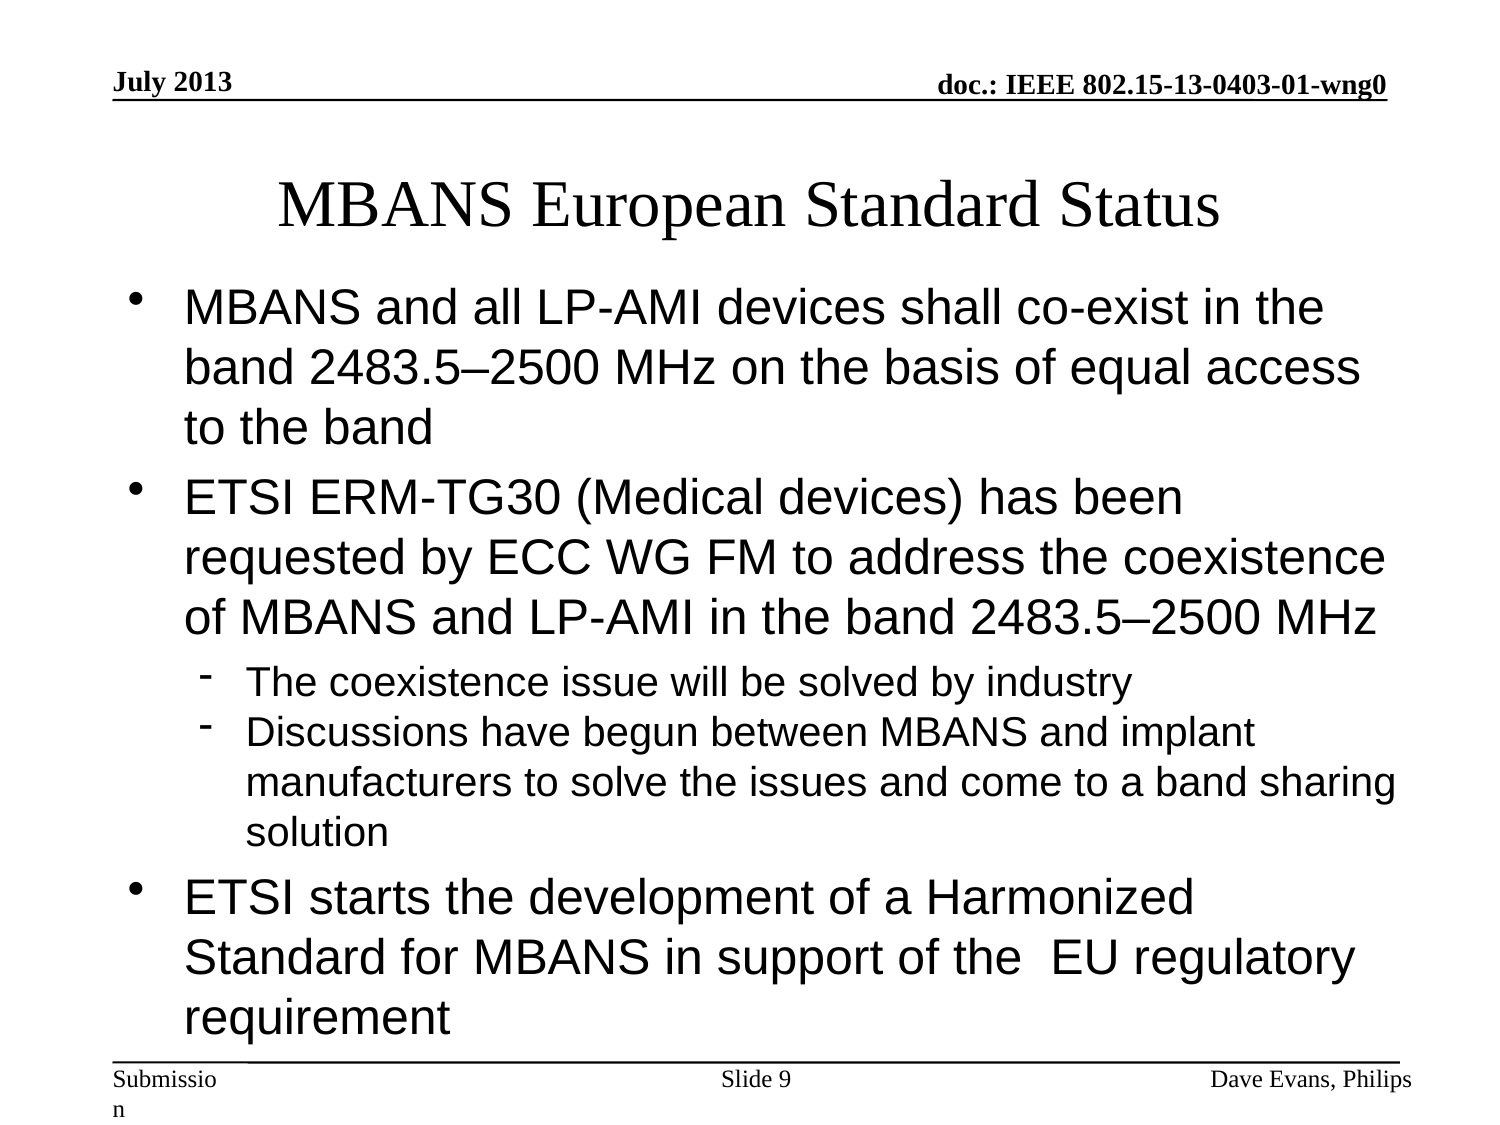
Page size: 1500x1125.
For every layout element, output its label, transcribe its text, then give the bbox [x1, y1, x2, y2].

footer Dave Evans, Philips [899, 1061, 1413, 1093]
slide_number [112, 61, 376, 98]
slide_number Slide 9 [712, 1061, 800, 1093]
list MBANS and all LP-AMI devices shall co-exist in the band 2483.5–2500 MHz on the basis of equal access to the band ETSI ERM-TG30 (Medical devices) has been requested by ECC WG FM to address the coexistence of MBANS and LP-AMI in the band 2483.5–2500 MHz The coexistence issue will be solved by industry Discussions have begun between MBANS and implant manufacturers to solve the issues and come to a band sharing solution ETSI starts the development of a Harmonized Standard for MBANS in support of the EU regulatory requirement [112, 266, 1424, 943]
title MBANS European Standard Status [112, 112, 1388, 266]
